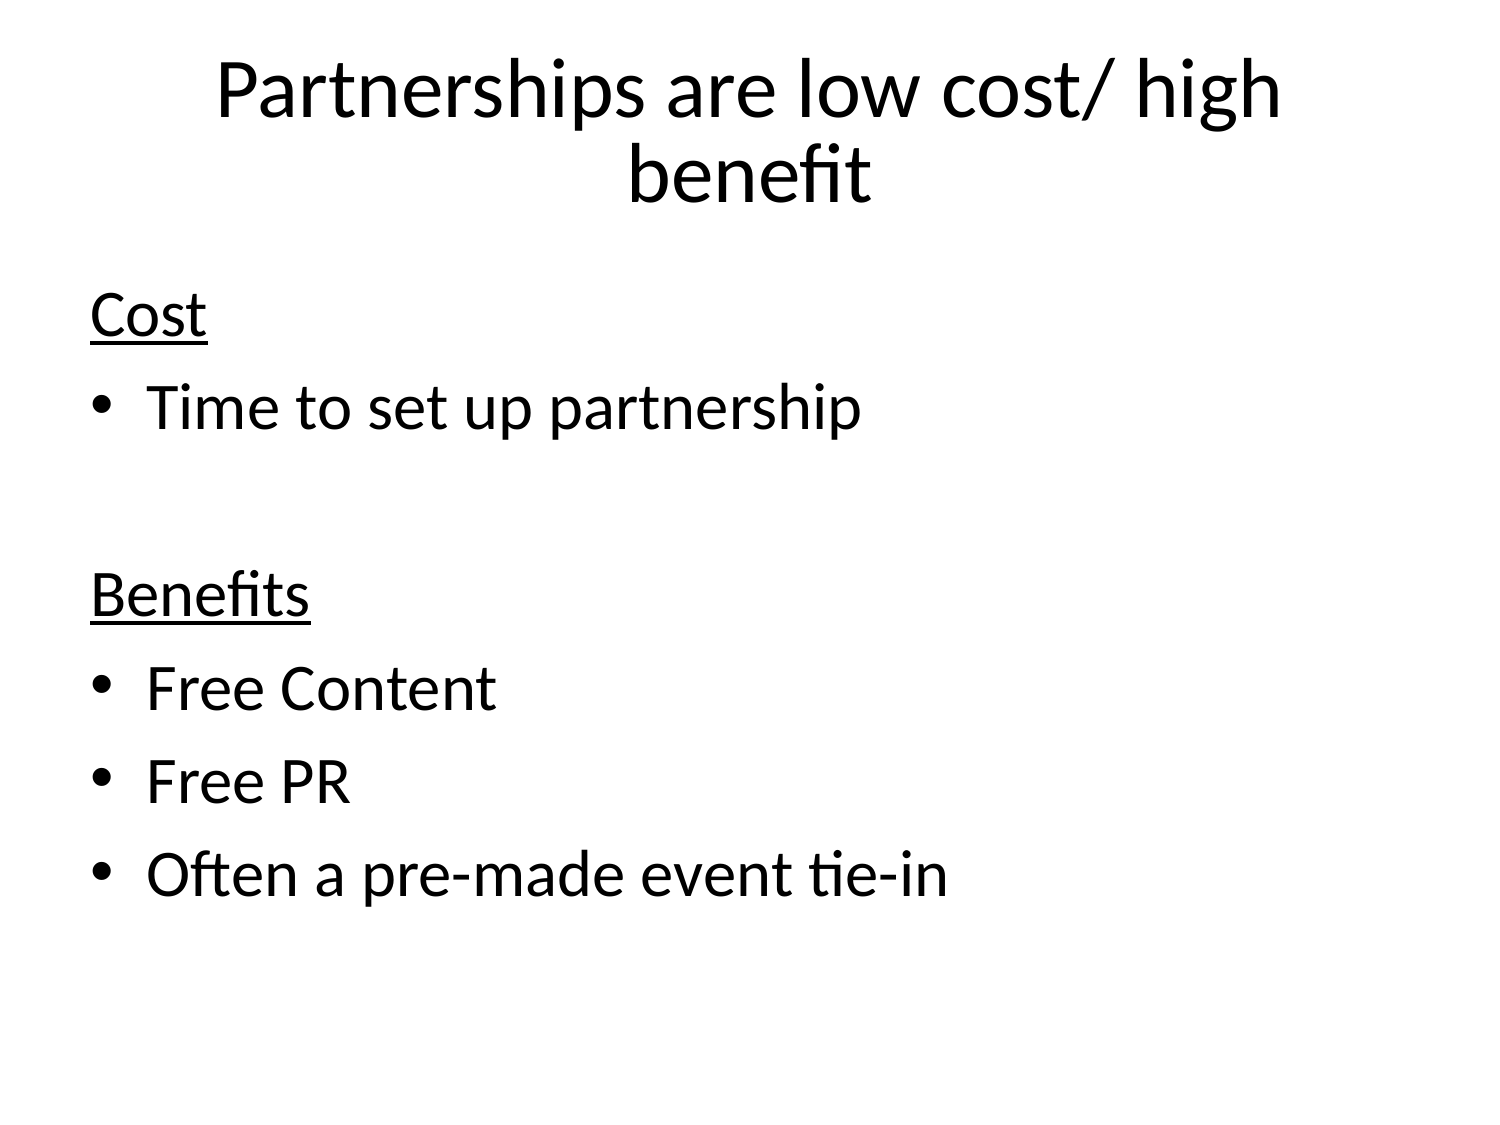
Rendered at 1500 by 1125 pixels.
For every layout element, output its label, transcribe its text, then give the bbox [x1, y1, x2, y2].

title Partnerships are low cost/ high benefit [75, 45, 1425, 233]
list Cost Time to set up partnership Benefits Free Content Free PR Often a pre-made event tie-in [75, 262, 1425, 1005]
